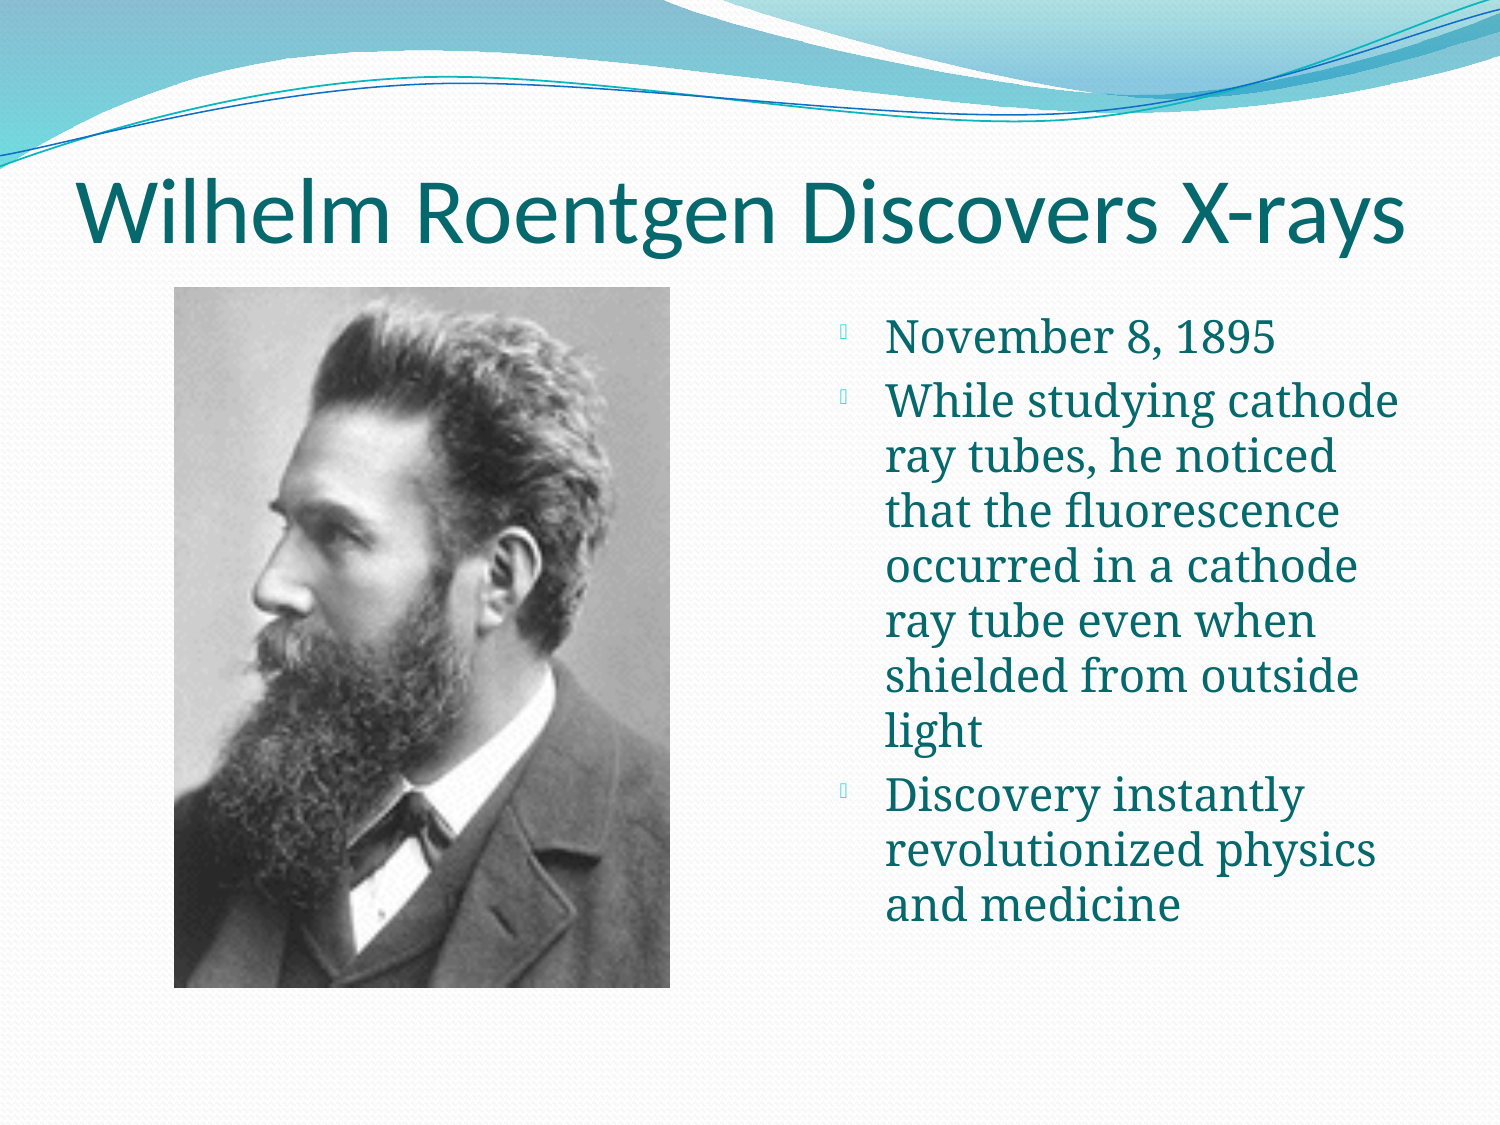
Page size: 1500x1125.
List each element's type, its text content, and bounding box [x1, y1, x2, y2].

title Wilhelm Roentgen Discovers X-rays [75, 50, 1425, 263]
list November 8, 1895 While studying cathode ray tubes, he noticed that the fluorescence occurred in a cathode ray tube even when shielded from outside light Discovery instantly revolutionized physics and medicine [825, 299, 1450, 975]
picture [174, 287, 670, 988]
